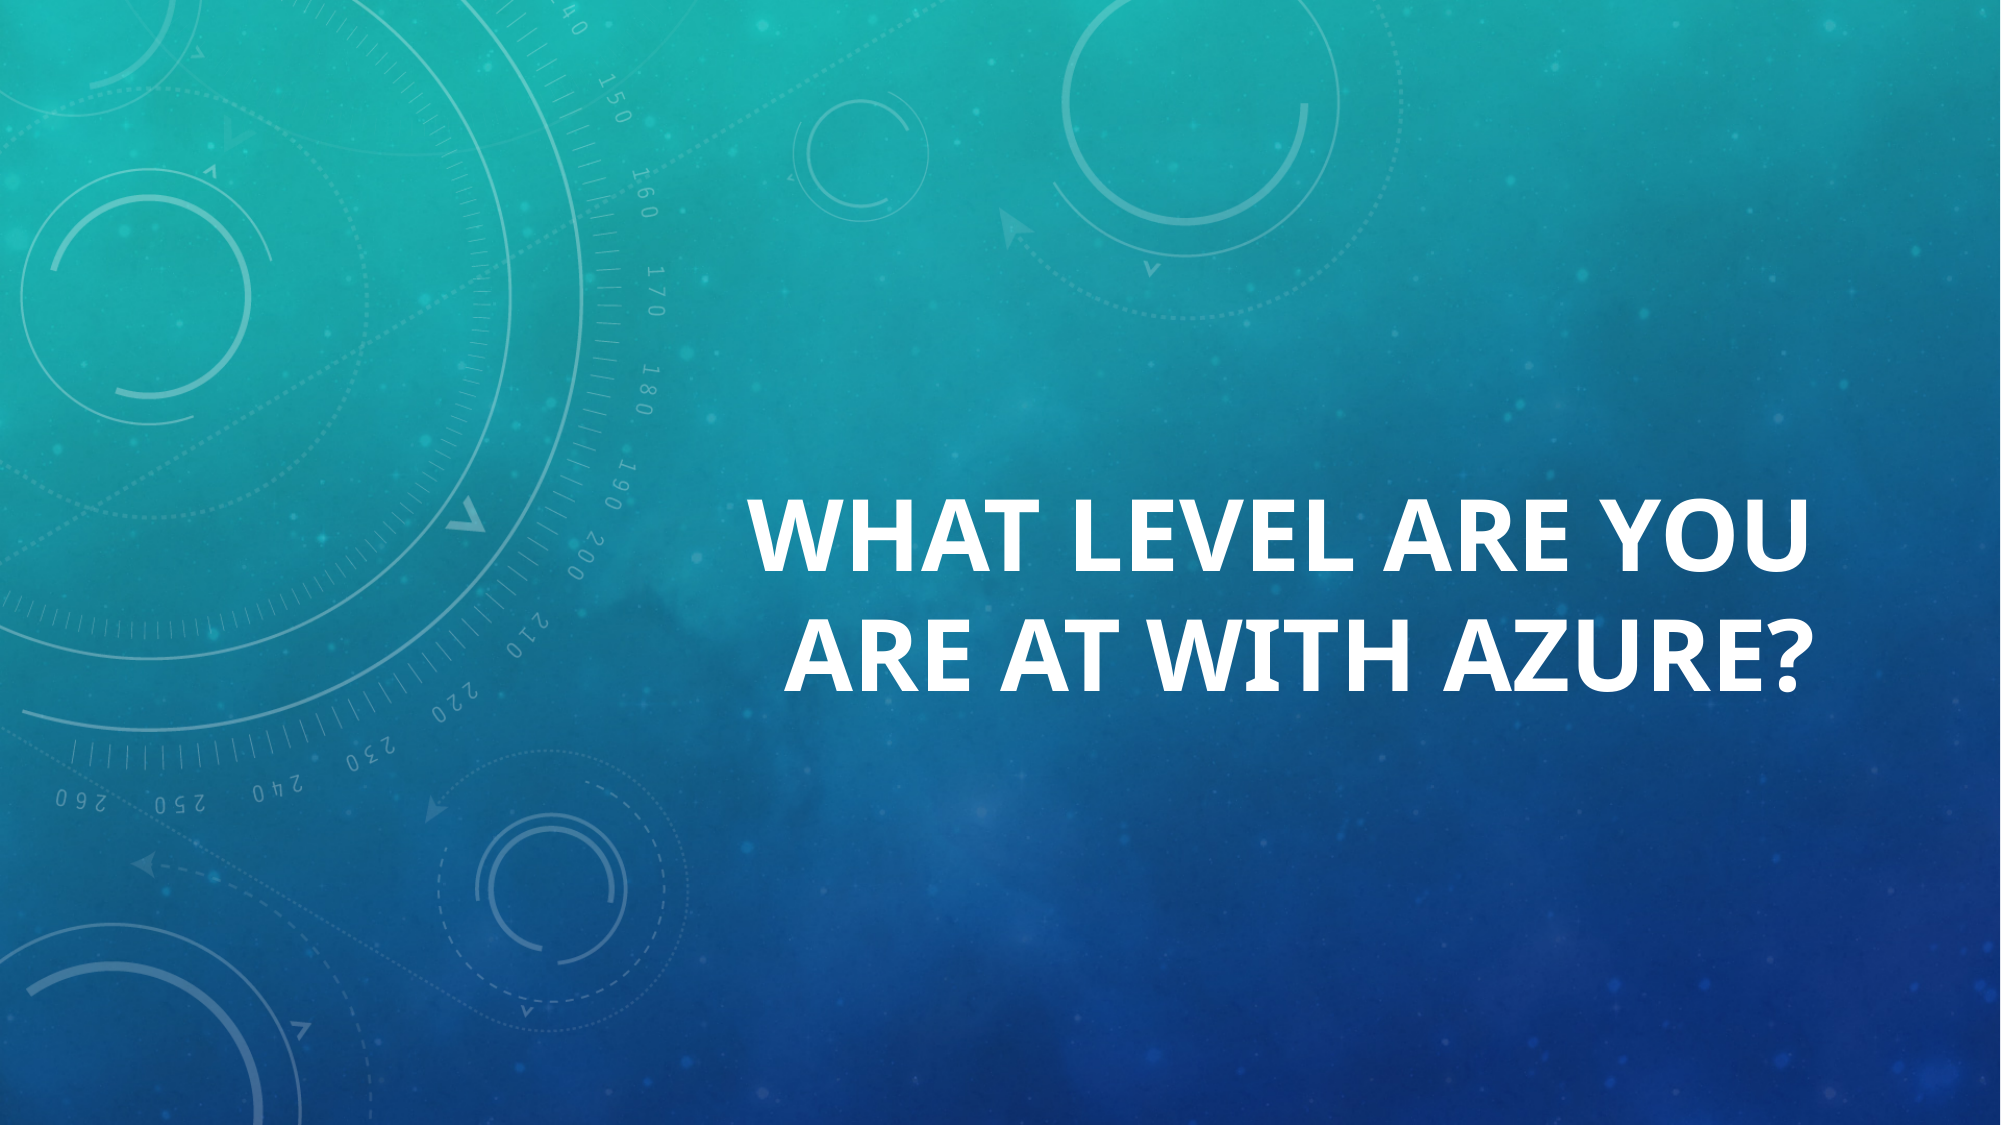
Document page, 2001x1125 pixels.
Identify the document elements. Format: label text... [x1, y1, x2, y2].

picture [0, 0, 2001, 1125]
title What level are you are At with Azure? [650, 322, 1831, 720]
